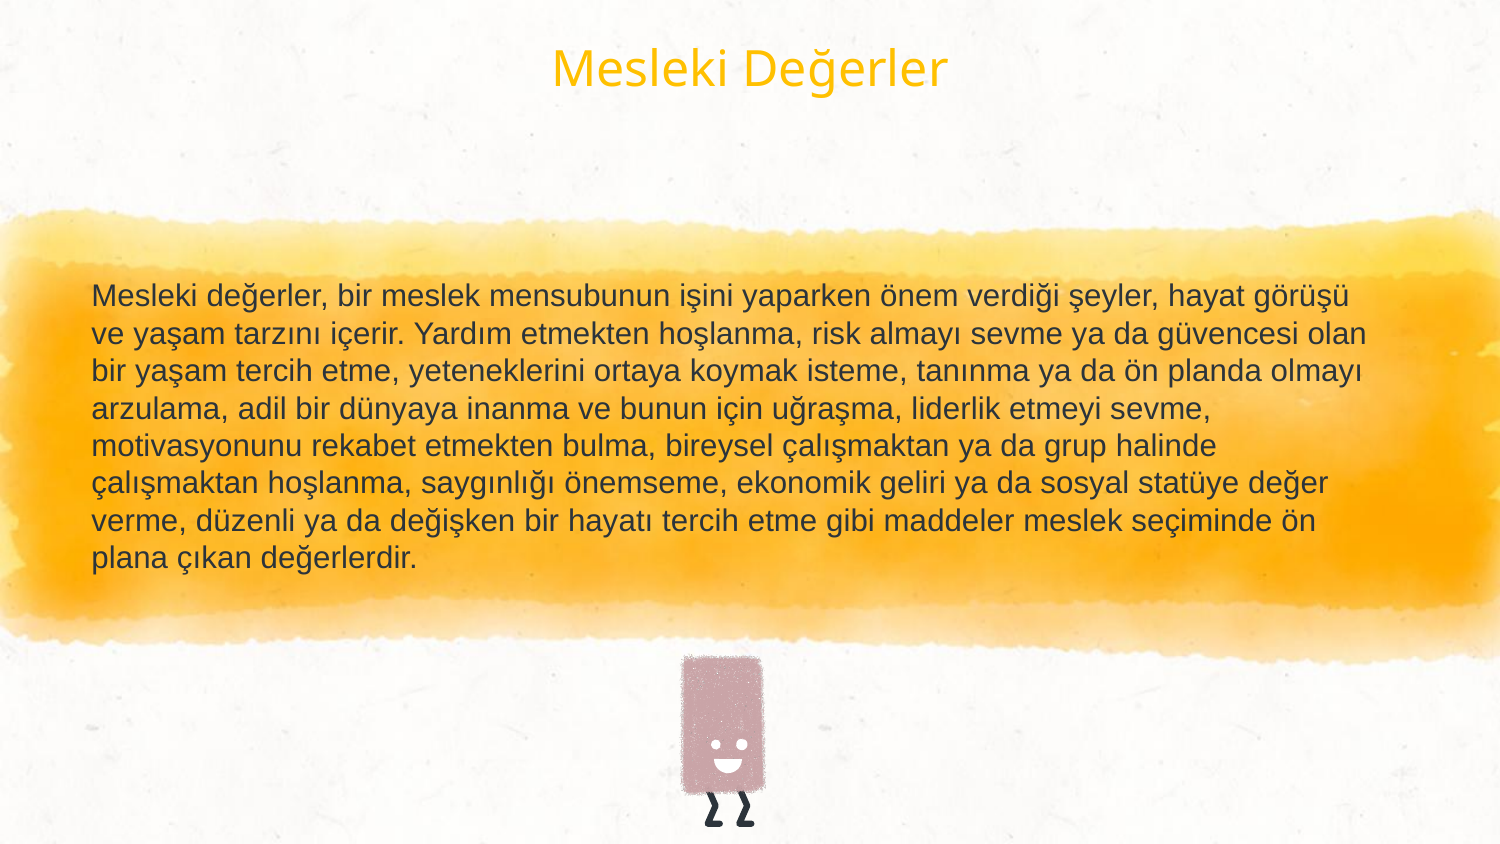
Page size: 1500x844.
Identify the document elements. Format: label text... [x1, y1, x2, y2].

title Mesleki Değerler [75, 0, 1425, 137]
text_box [678, 652, 768, 824]
text_box Mesleki değerler, bir meslek mensubunun işini yaparken önem verdiği şeyler, hayat görüşü ve yaşam tarzını içerir. Yardım etmekten hoşlanma, risk almayı sevme ya da güvencesi olan bir yaşam tercih etme, yeteneklerini ortaya koymak isteme, tanınma ya da ön planda olmayı arzulama, adil bir dünyaya inanma ve bunun için uğraşma, liderlik etmeyi sevme, motivasyonunu rekabet etmekten bulma, bireysel çalışmaktan ya da grup halinde çalışmaktan hoşlanma, saygınlığı önemseme, ekonomik geliri ya da sosyal statüye değer verme, düzenli ya da değişken bir hayatı tercih etme gibi maddeler meslek seçiminde ön plana çıkan değerlerdir. [76, 268, 1400, 583]
picture [0, 0, 1500, 844]
